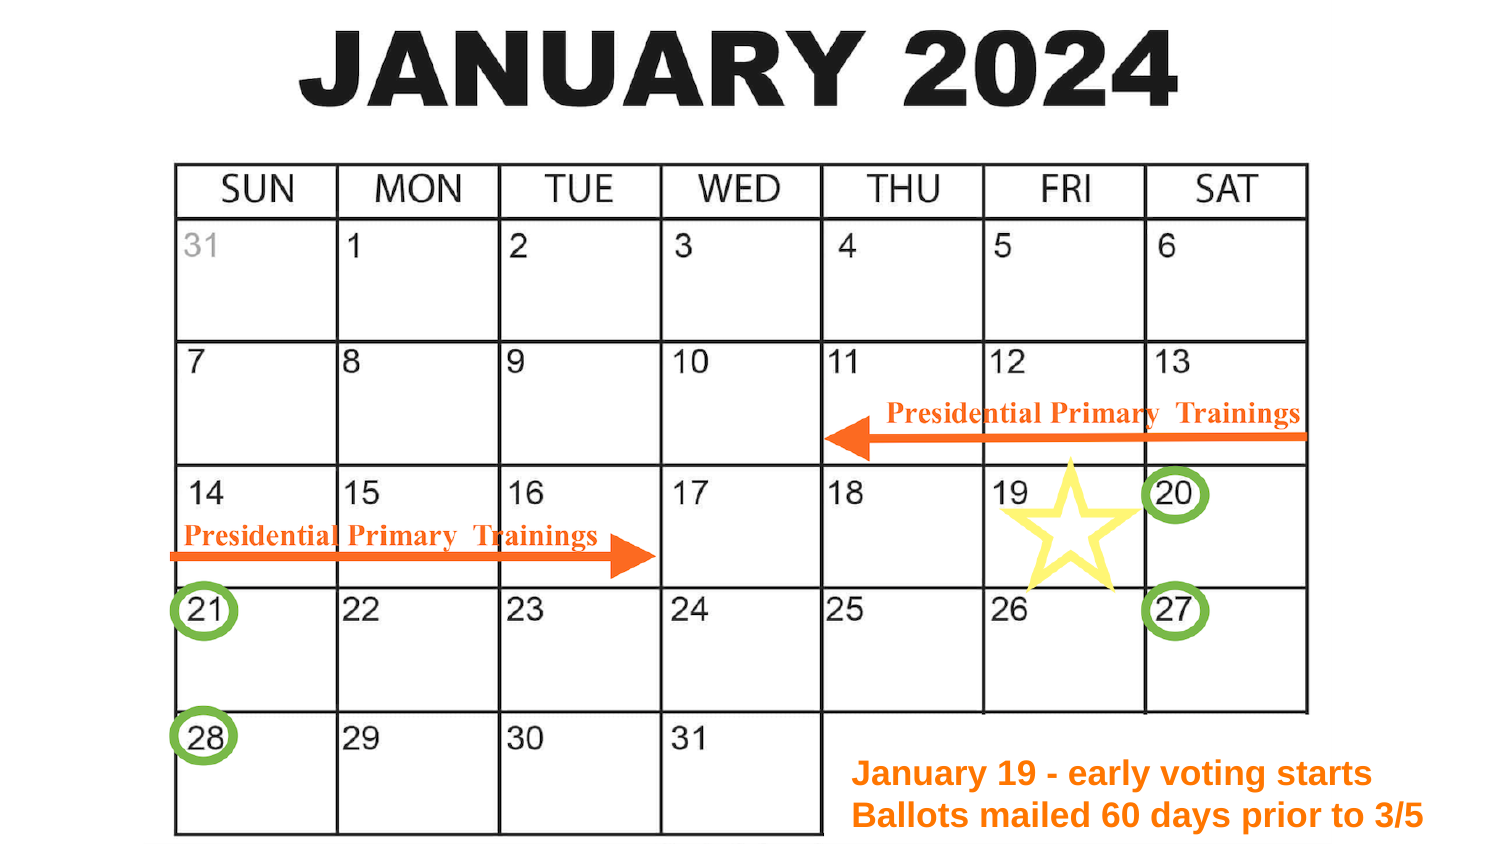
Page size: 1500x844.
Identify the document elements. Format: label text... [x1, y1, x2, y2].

picture [143, 0, 1333, 844]
text_box January 19 - early voting starts Ballots mailed 60 days prior to 3/5 [1337, 734, 1466, 833]
